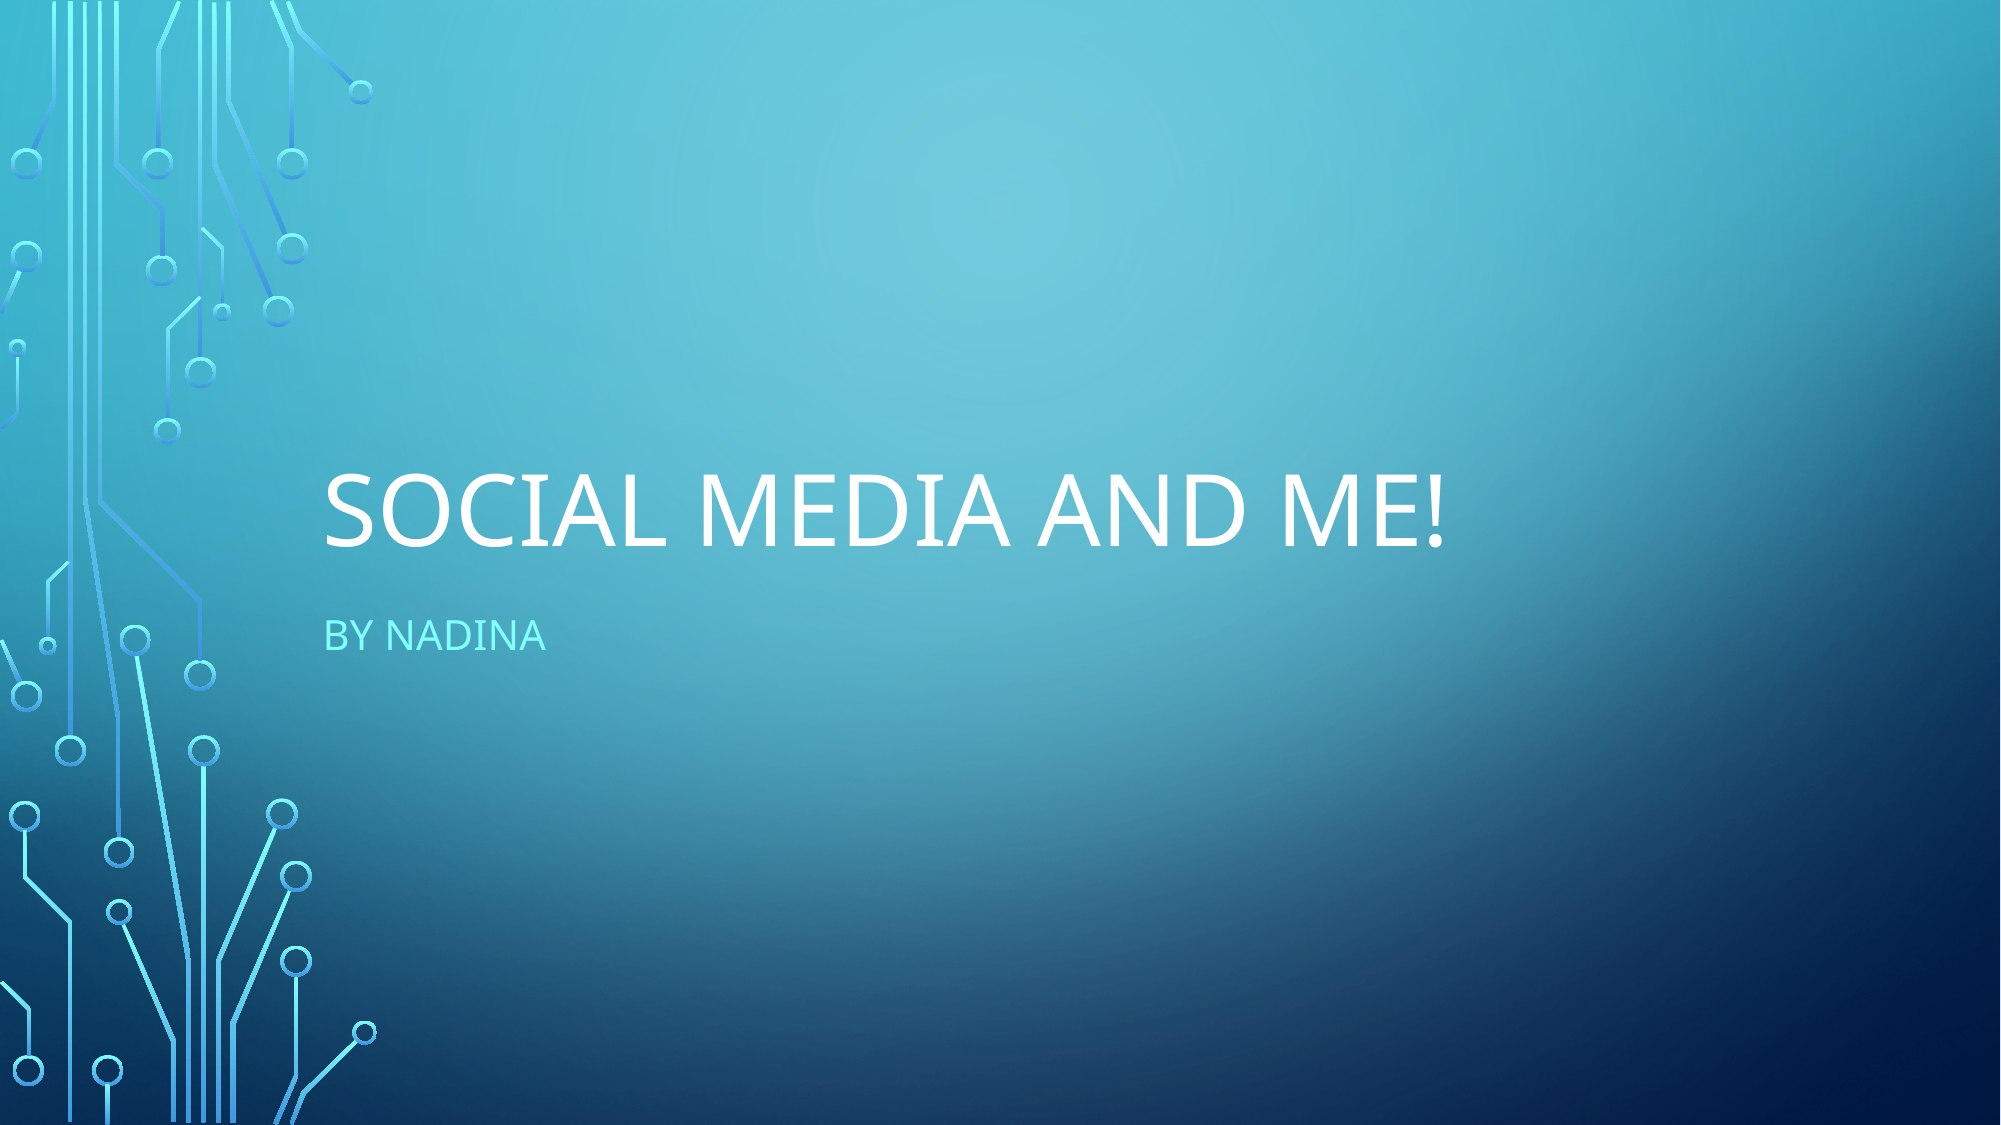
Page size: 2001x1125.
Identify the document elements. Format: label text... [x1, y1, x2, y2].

title Social media and me! [307, 184, 1750, 576]
subtitle By nadina [307, 590, 1750, 863]
